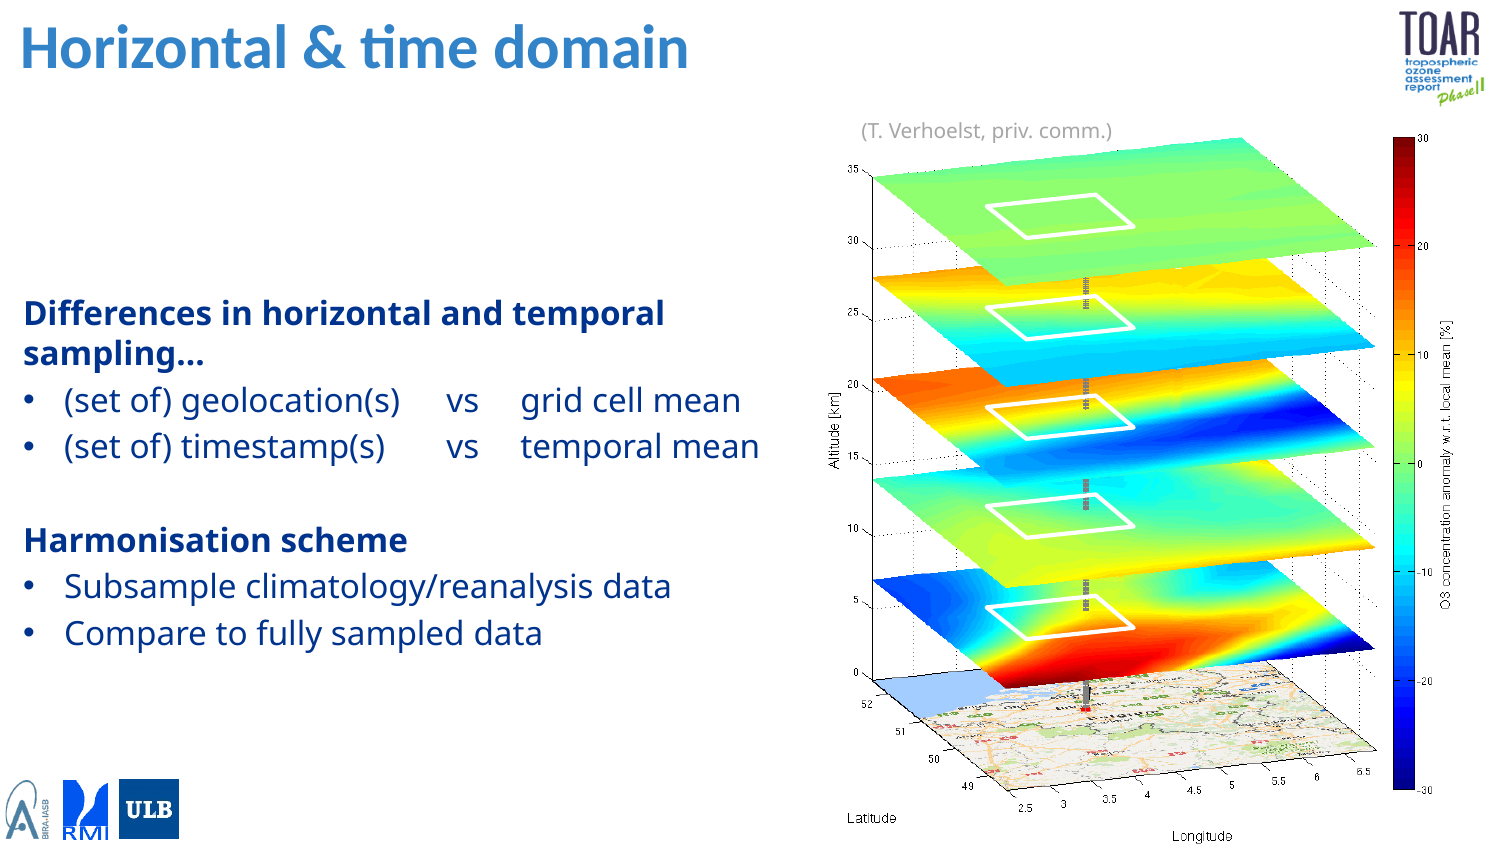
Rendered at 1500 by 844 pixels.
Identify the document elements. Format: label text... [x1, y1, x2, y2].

picture [1392, 5, 1491, 110]
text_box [776, 110, 1500, 844]
list Differences in horizontal and temporal sampling… (set of) geolocation(s) vs grid cell mean (set of) timestamp(s) vs temporal mean Harmonisation scheme Subsample climatology/reanalysis data Compare to fully sampled data [5, 106, 780, 839]
title Horizontal & time domain [5, 5, 1394, 95]
